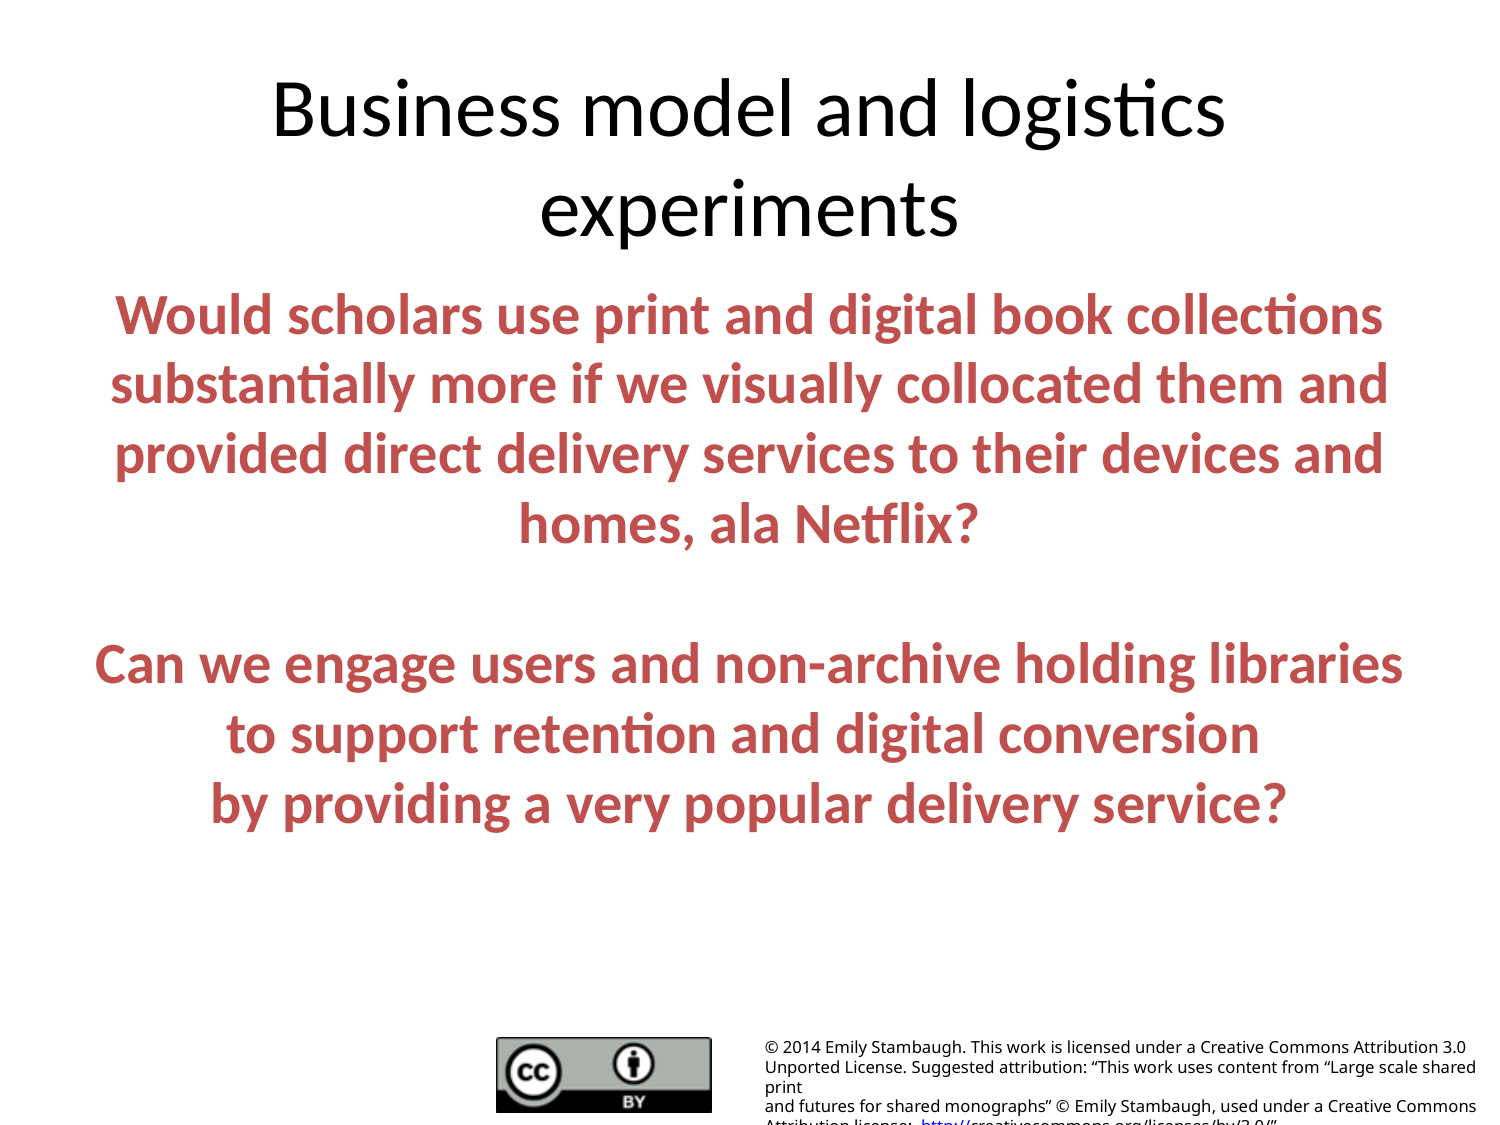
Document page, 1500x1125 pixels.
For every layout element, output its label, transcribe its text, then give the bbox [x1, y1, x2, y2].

text_box © 2014 Emily Stambaugh. This work is licensed under a Creative Commons Attribution 3.0 Unported License. Suggested attribution: “This work uses content from “Large scale shared print and futures for shared monographs” © Emily Stambaugh, used under a Creative Commons Attribution license: http://creativecommons.org/licenses/by/3.0/” [749, 1029, 1500, 1125]
title Would scholars use print and digital book collections substantially more if we visually collocated them and provided direct delivery services to their devices and homes, ala Netflix? Can we engage users and non-archive holding libraries to support retention and digital conversion by providing a very popular delivery service? [75, 262, 1425, 1066]
text_box Business model and logistics experiments [74, 45, 1425, 262]
picture [495, 1037, 712, 1113]
